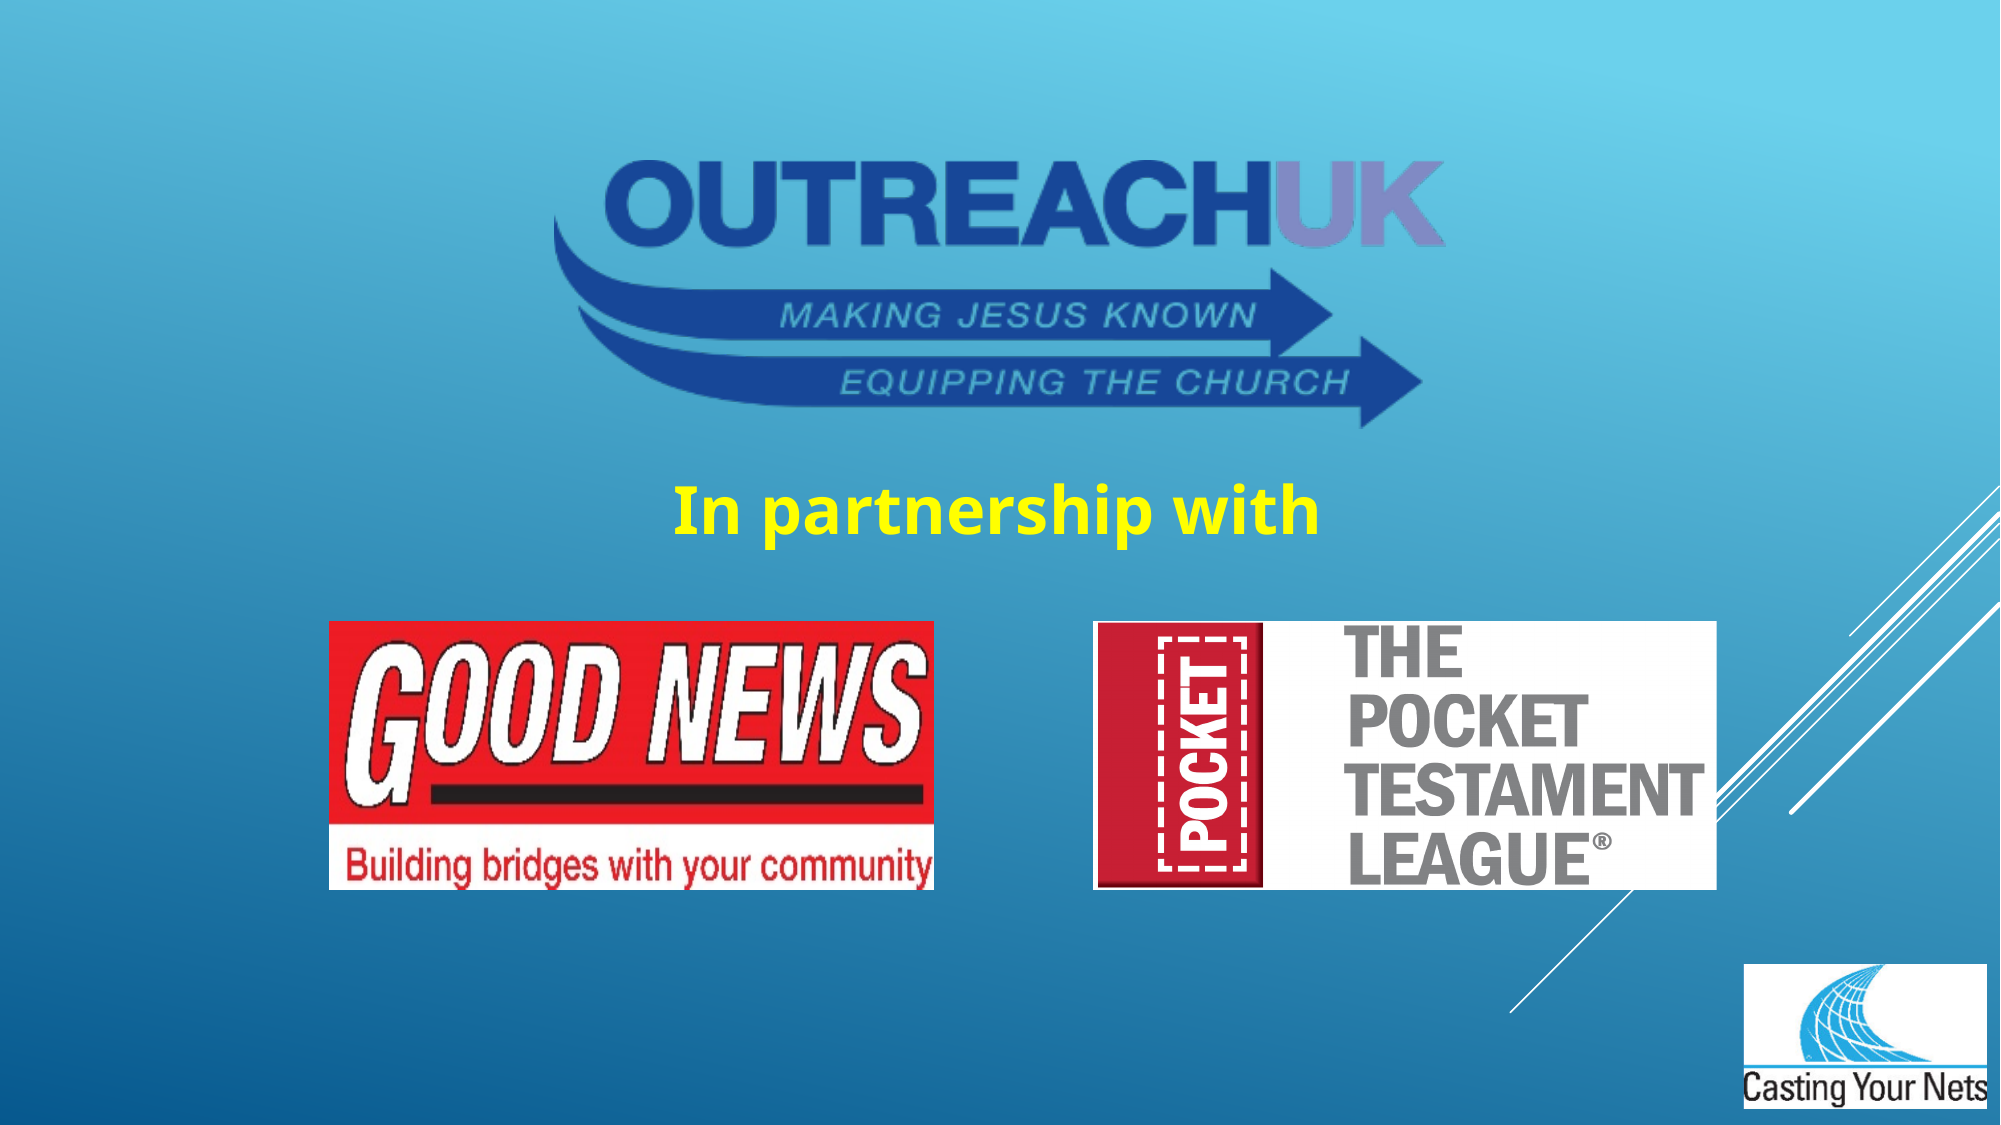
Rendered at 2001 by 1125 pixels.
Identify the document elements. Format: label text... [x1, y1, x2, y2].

picture [328, 621, 934, 890]
picture [553, 160, 1447, 429]
picture [1743, 964, 1988, 1109]
picture [1092, 621, 1717, 890]
text_box In partnership with [659, 460, 1339, 556]
